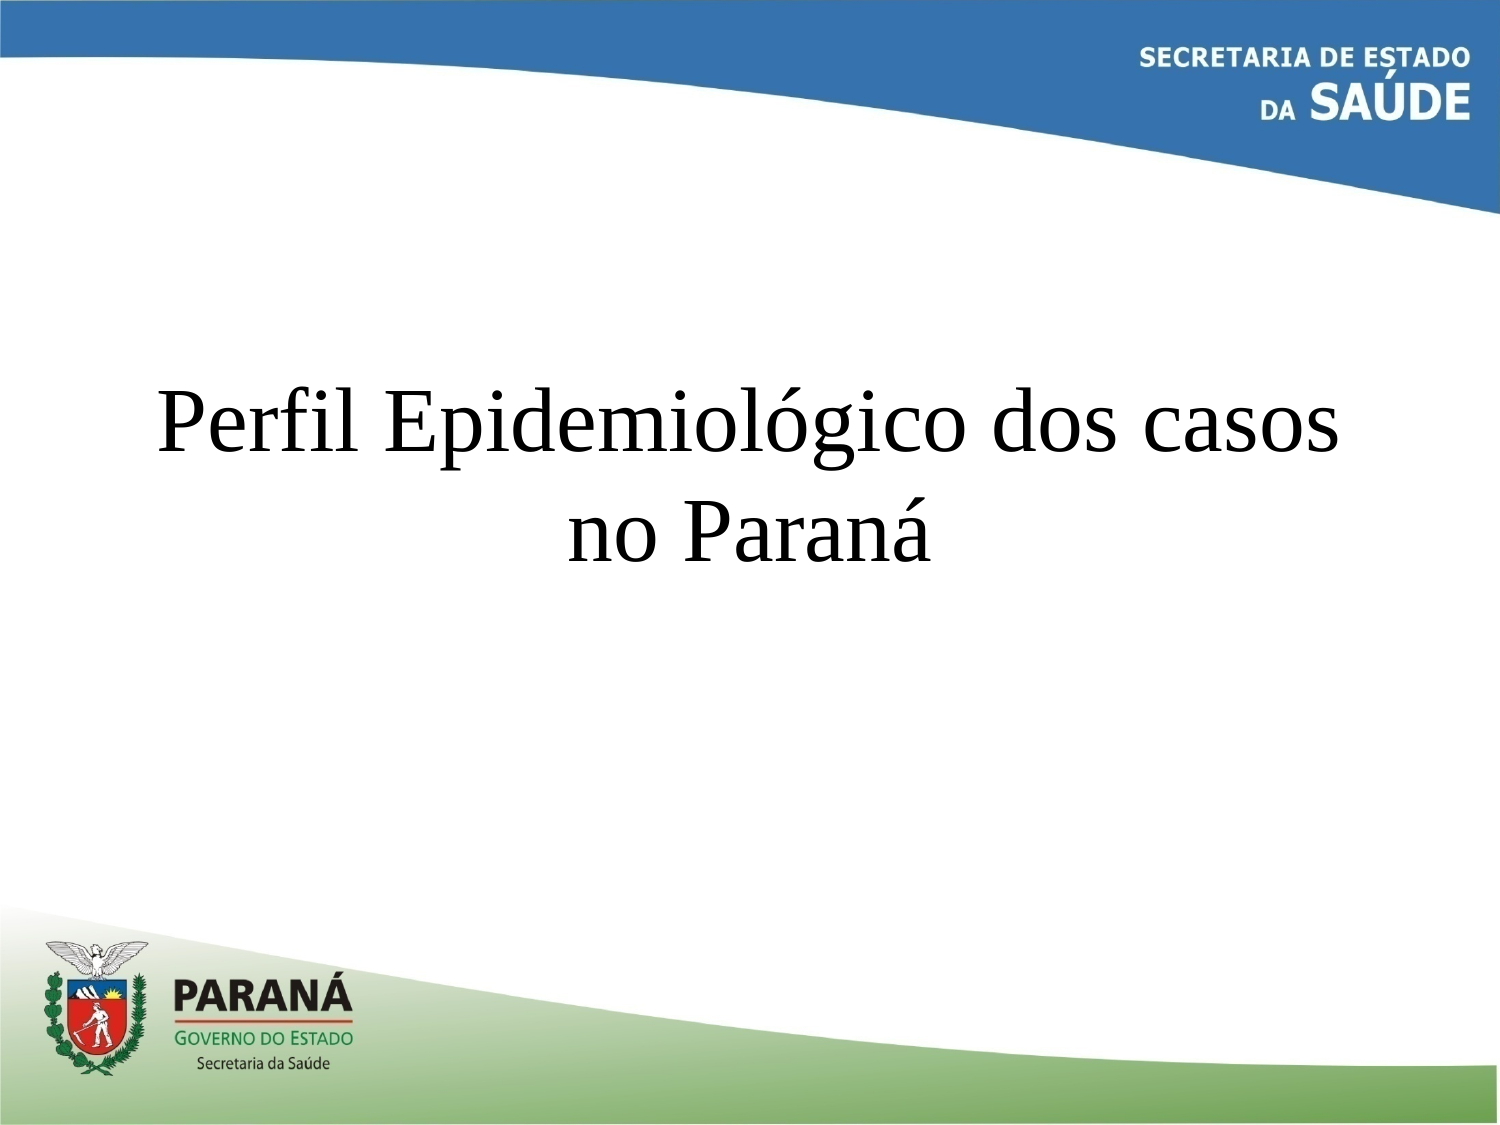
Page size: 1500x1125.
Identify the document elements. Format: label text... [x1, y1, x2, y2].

title Perfil Epidemiológico dos casos no Paraná [112, 349, 1388, 591]
picture [0, 0, 1500, 1125]
